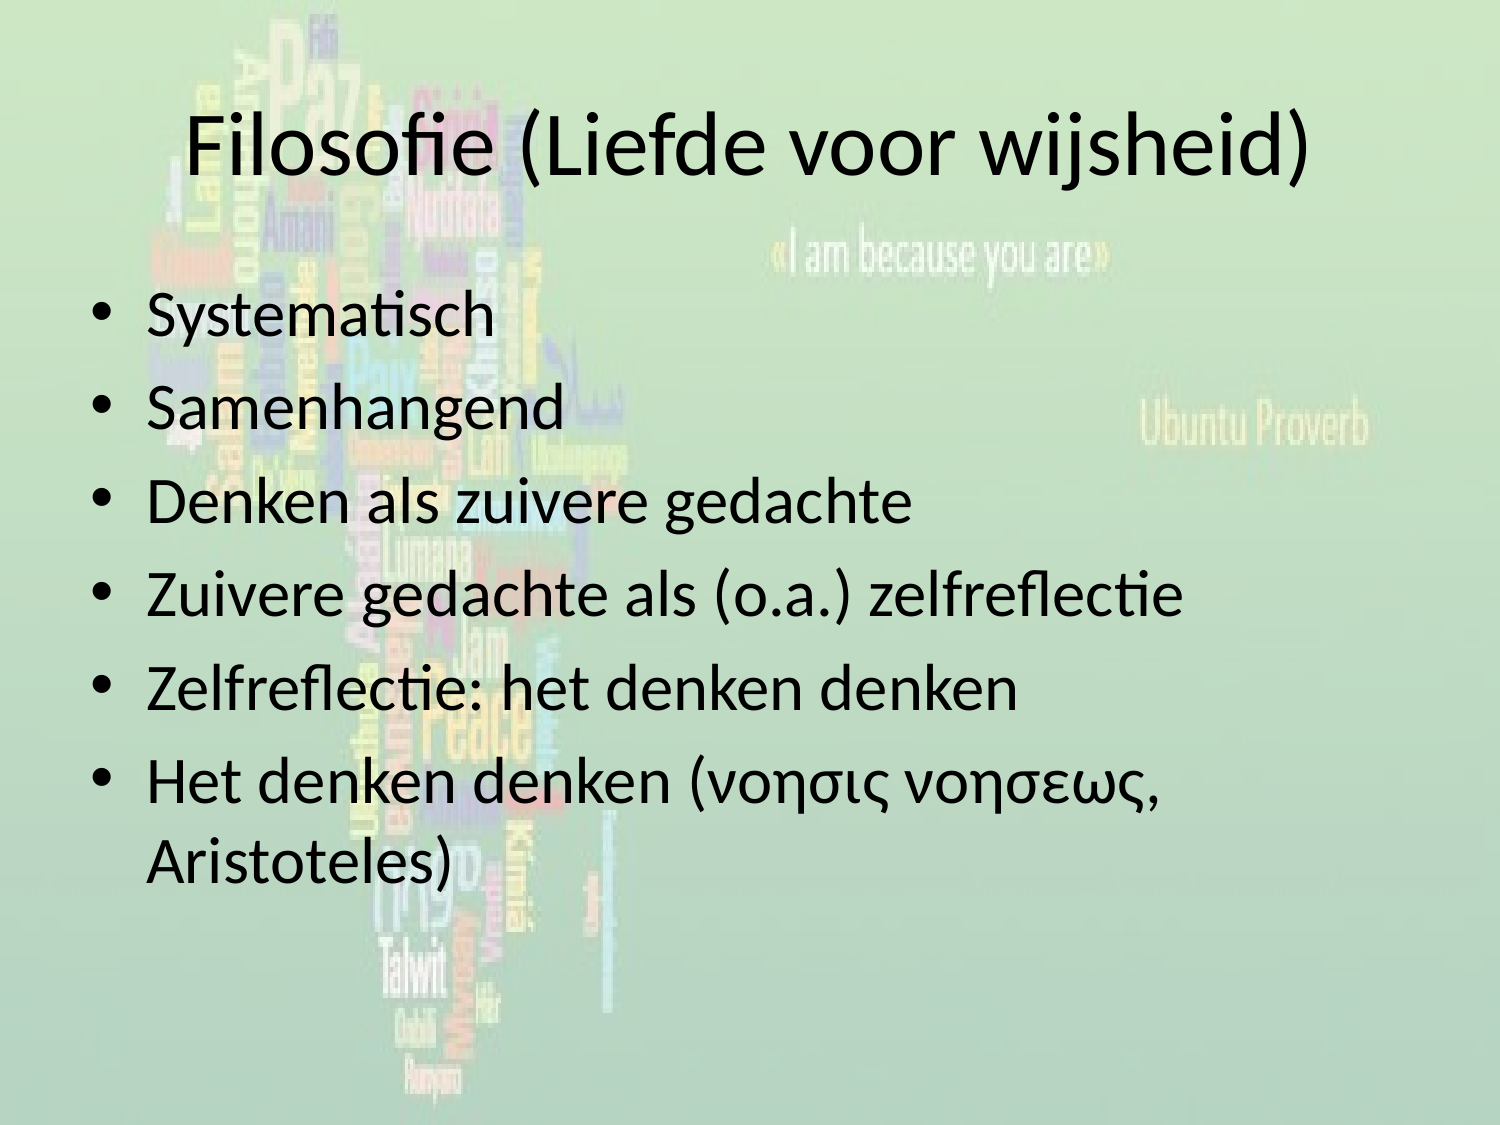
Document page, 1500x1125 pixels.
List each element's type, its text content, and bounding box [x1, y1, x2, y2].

title Filosofie (Liefde voor wijsheid) [75, 45, 1425, 233]
list Systematisch Samenhangend Denken als zuivere gedachte Zuivere gedachte als (o.a.) zelfreflectie Zelfreflectie: het denken denken Het denken denken (νοησις νοησεως, Aristoteles) [75, 262, 1425, 1005]
